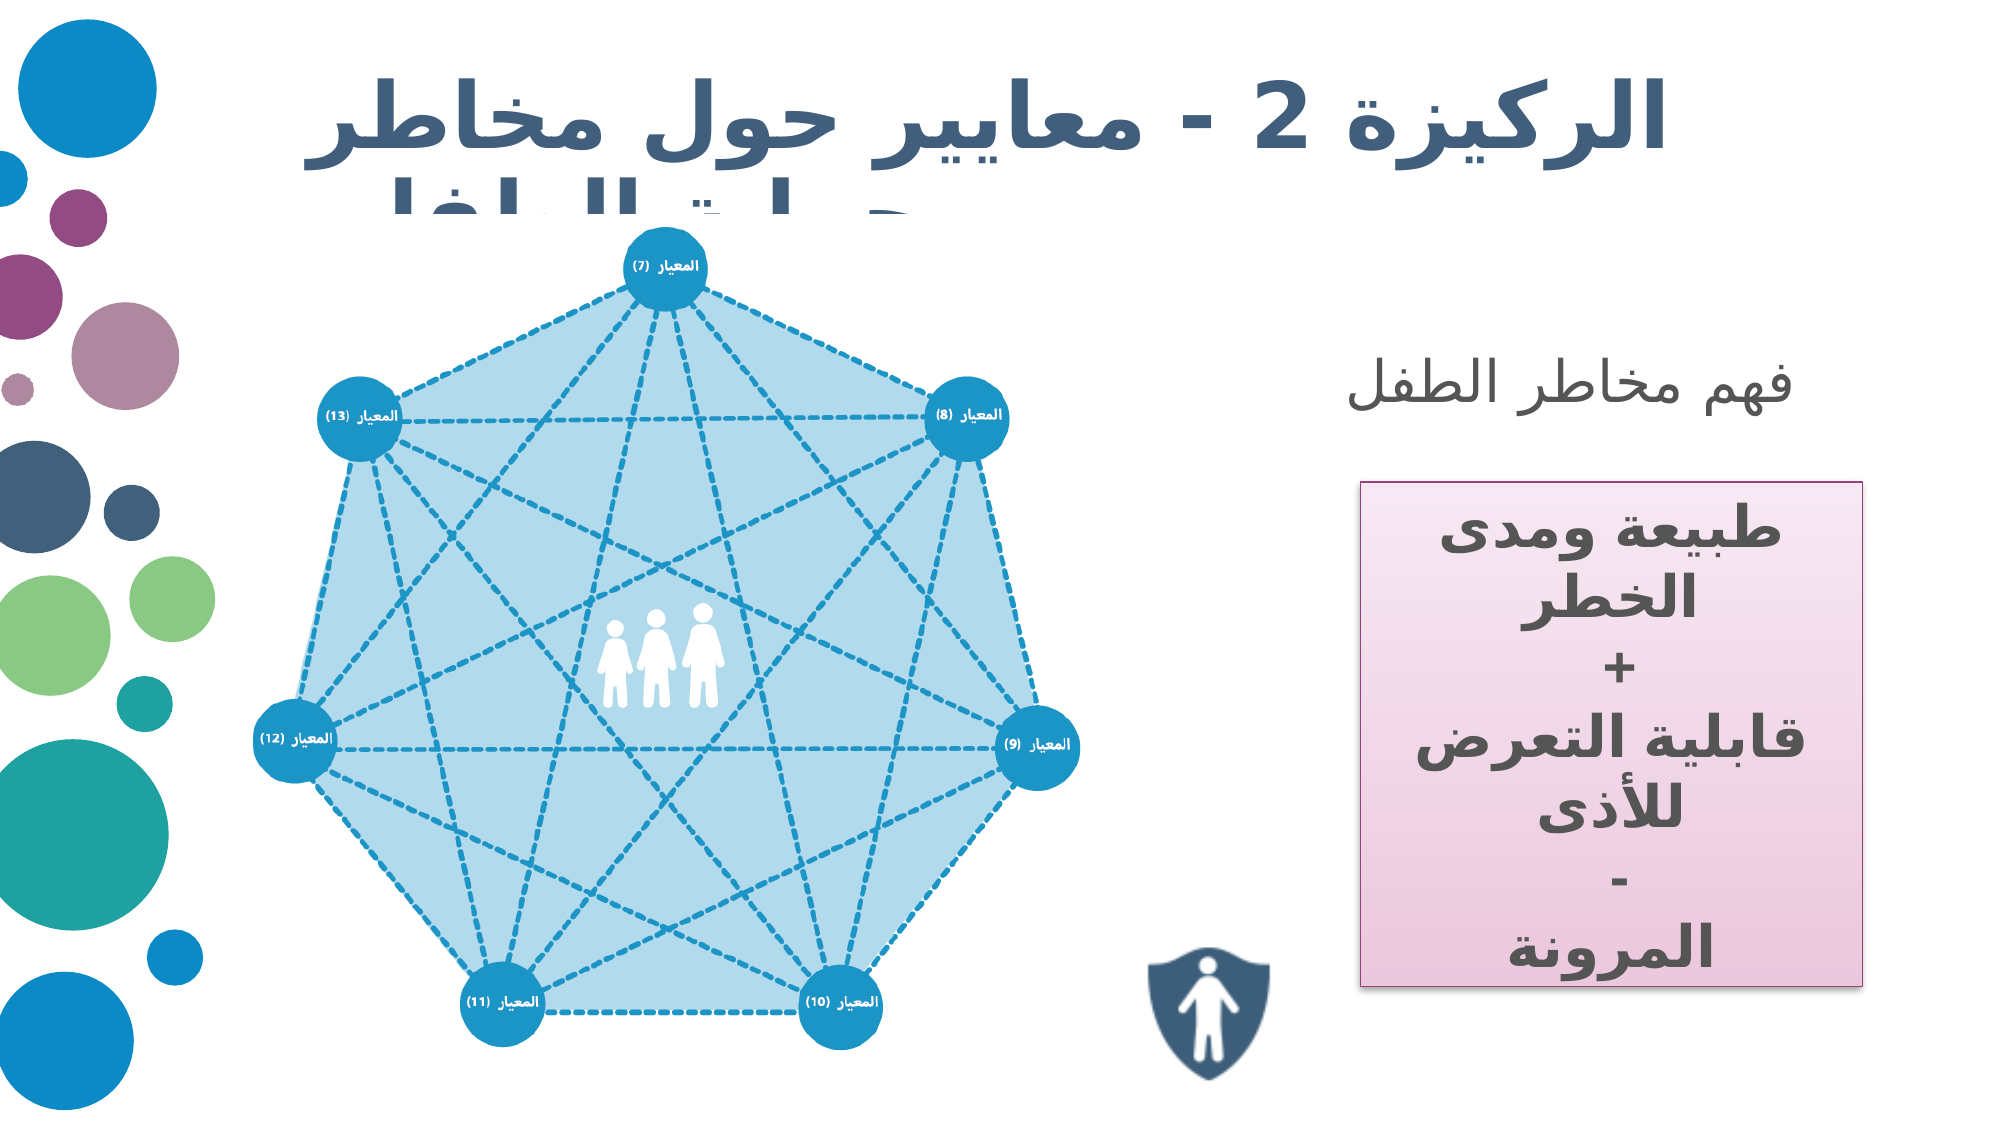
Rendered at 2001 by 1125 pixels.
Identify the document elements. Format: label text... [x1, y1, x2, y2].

picture [1, 373, 34, 406]
picture [1127, 933, 1292, 1096]
title الركيزة 2 - معايير حول مخاطر حماية الطفل [293, 59, 1863, 278]
picture [238, 213, 1096, 1066]
text_box طبيعة ومدى الخطر + قابلية التعرض للأذى - المرونة [1360, 481, 1863, 987]
list فهم مخاطر الطفل [1150, 344, 2000, 1059]
